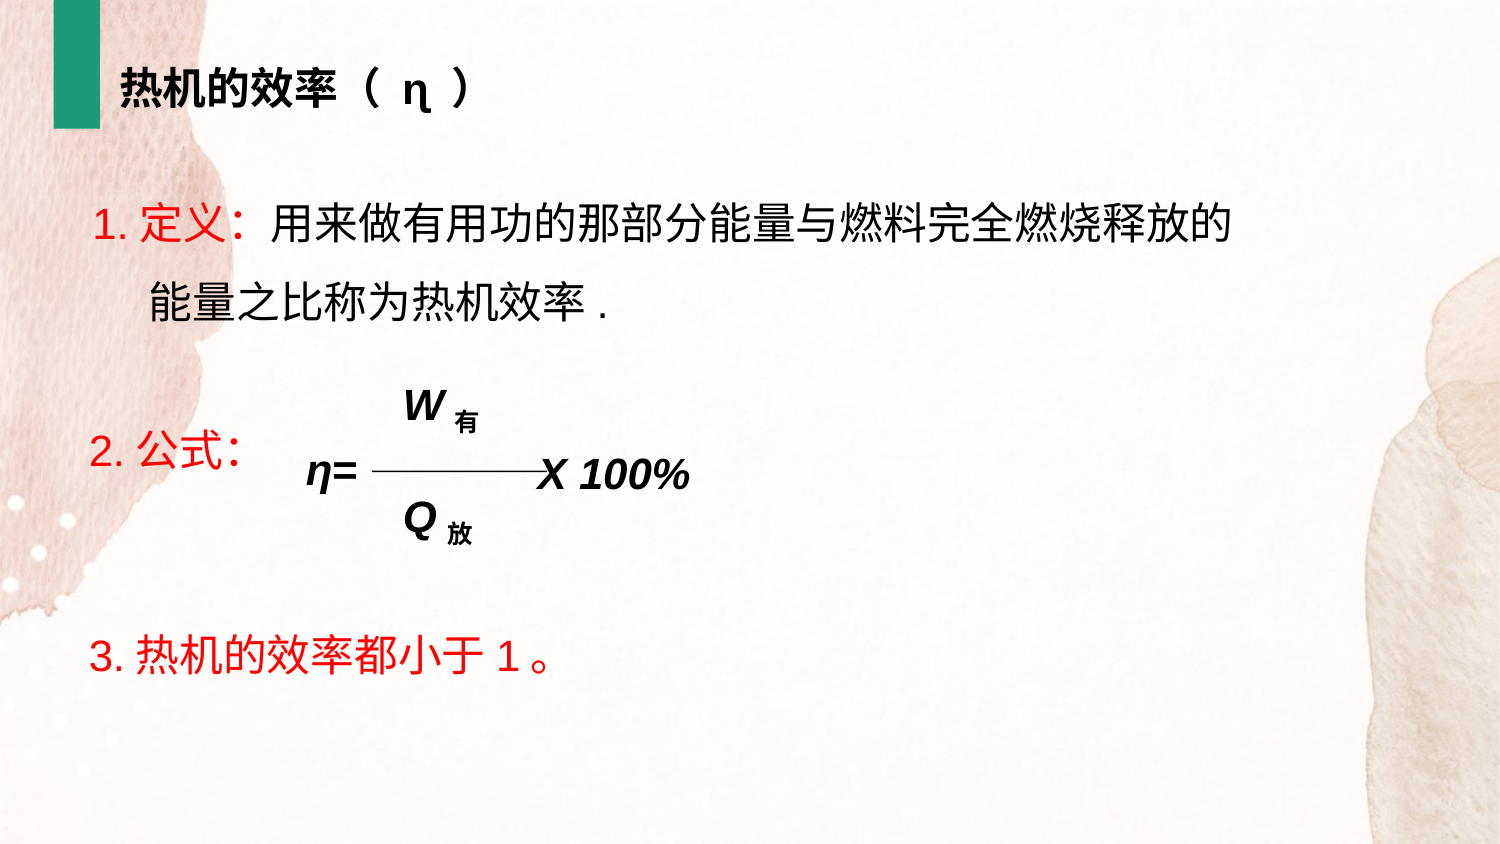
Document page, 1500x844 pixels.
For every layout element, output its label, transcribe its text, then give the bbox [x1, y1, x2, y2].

picture [0, 0, 1500, 844]
text_box 1.定义：用来做有用功的那部分能量与燃料完全燃烧释放的能量之比称为热机效率. [81, 164, 1285, 333]
text_box 热机的效率（ ɳ ） [107, 55, 507, 119]
text_box 2.公式： [81, 414, 290, 483]
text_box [290, 369, 856, 550]
text_box 3.热机的效率都小于1。 [81, 594, 642, 688]
